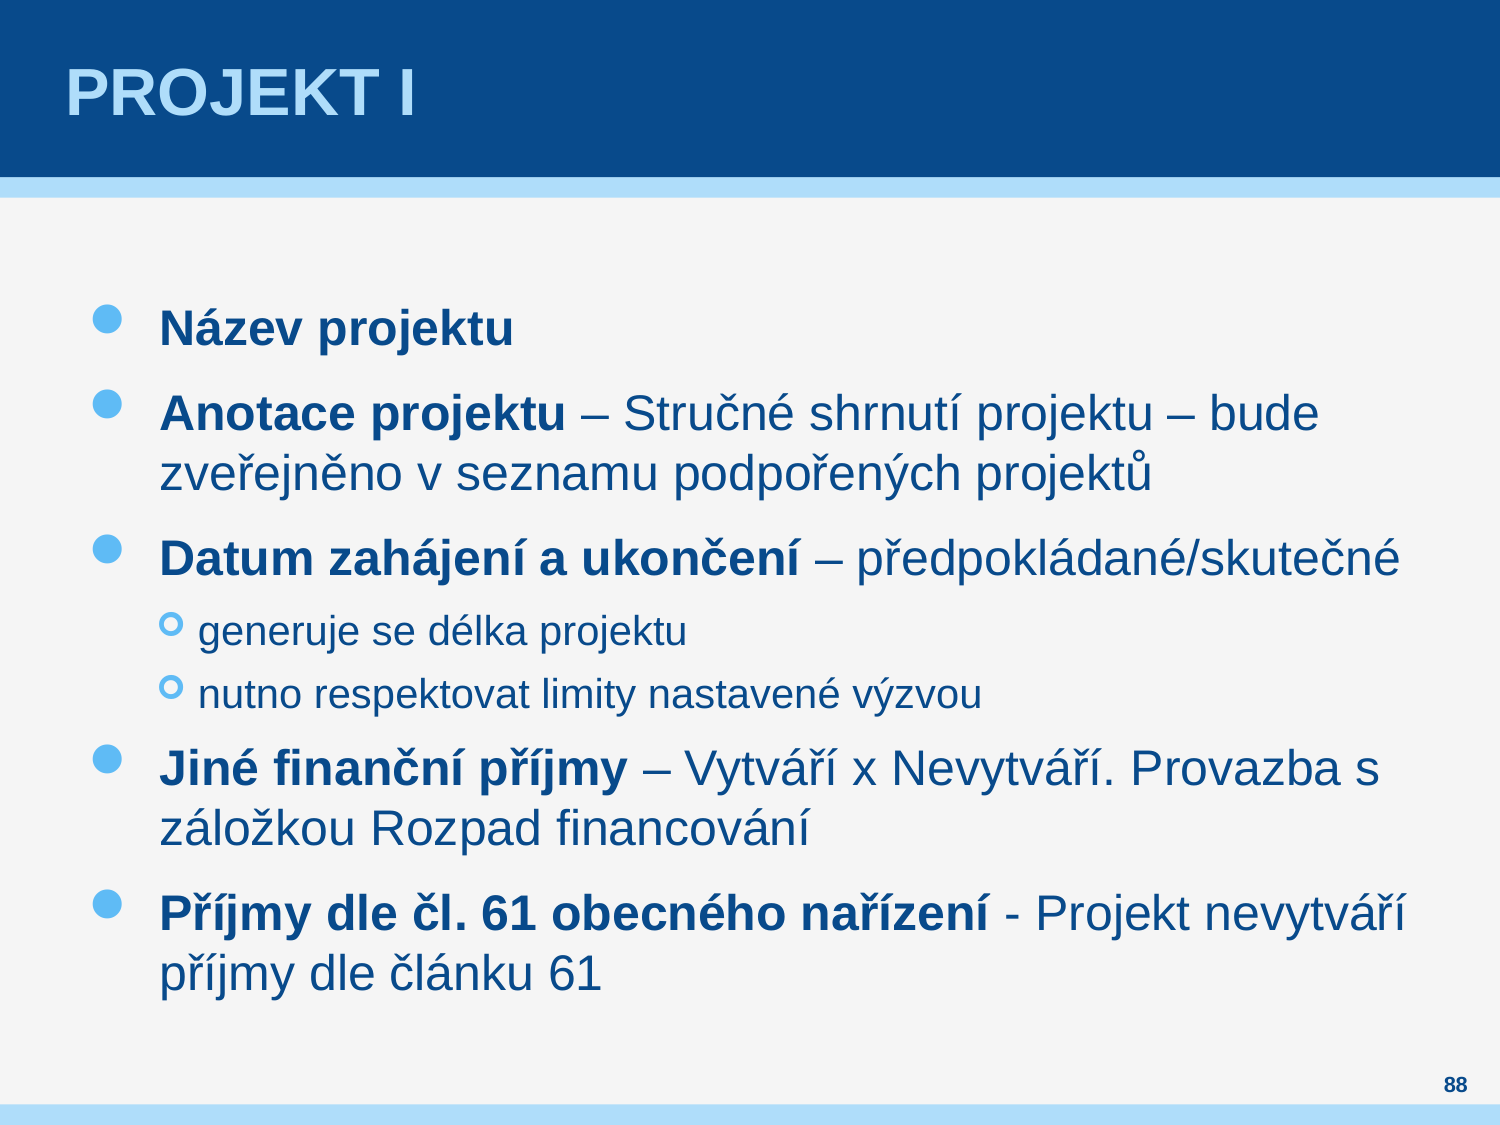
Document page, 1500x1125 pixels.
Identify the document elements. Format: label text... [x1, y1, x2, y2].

slide_number 88 [1417, 1068, 1495, 1099]
title PROJEKT I [59, 0, 1441, 178]
list Název projektu Anotace projektu – Stručné shrnutí projektu – bude zveřejněno v seznamu podpořených projektů Datum zahájení a ukončení – předpokládané/skutečné generuje se délka projektu nutno respektovat limity nastavené výzvou Jiné finanční příjmy – Vytváří x Nevytváří. Provazba s záložkou Rozpad financování Příjmy dle čl. 61 obecného nařízení - Projekt nevytváří příjmy dle článku 61 [88, 295, 1412, 1004]
